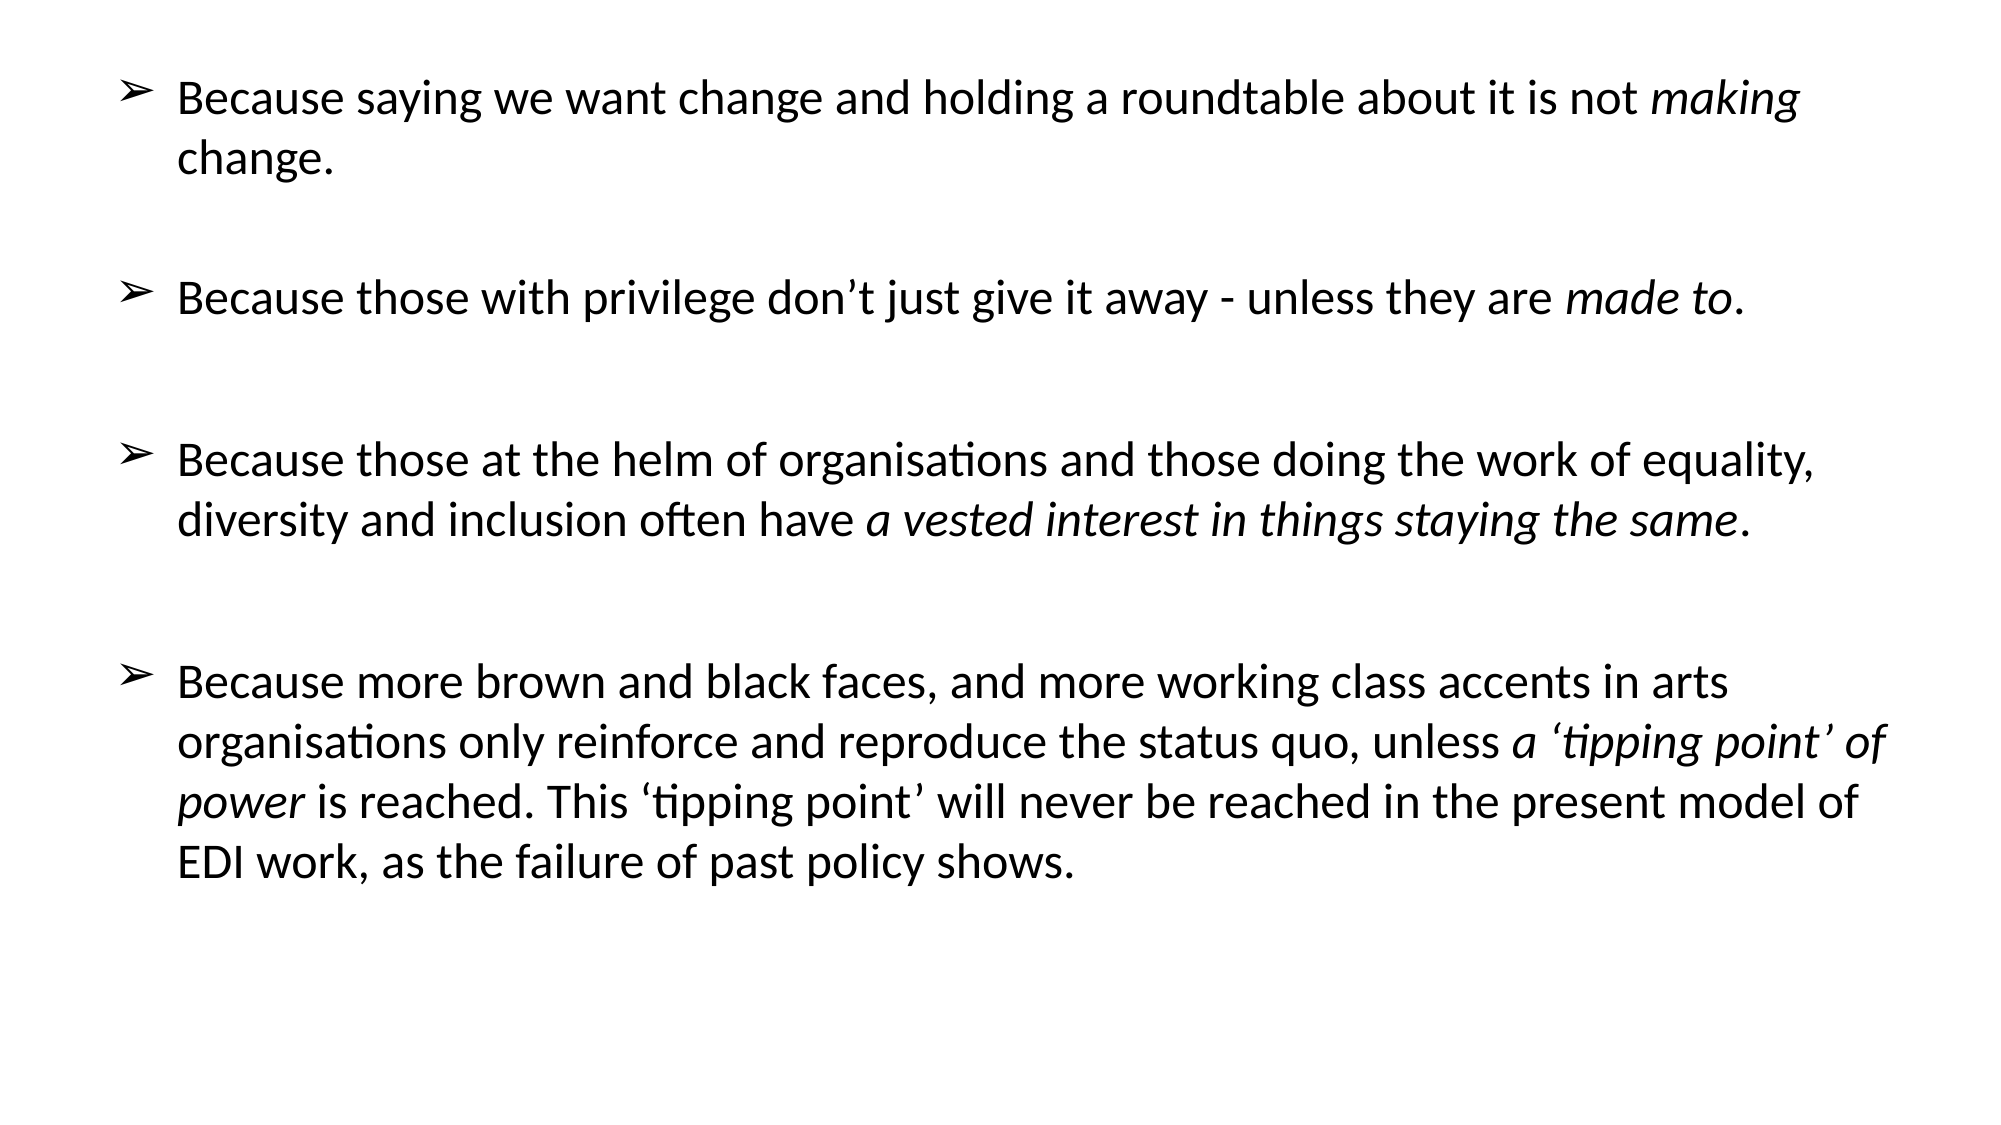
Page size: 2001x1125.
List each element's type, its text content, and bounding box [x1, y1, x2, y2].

text_box Because saying we want change and holding a roundtable about it is not making change. Because those with privilege don’t just give it away - unless they are made to. Because those at the helm of organisations and those doing the work of equality, diversity and inclusion often have a vested interest in things staying the same. Because more brown and black faces, and more working class accents in arts organisations only reinforce and reproduce the status quo, unless a ‘tipping point’ of power is reached. This ‘tipping point’ will never be reached in the present model of EDI work, as the failure of past policy shows. [87, 56, 1929, 896]
